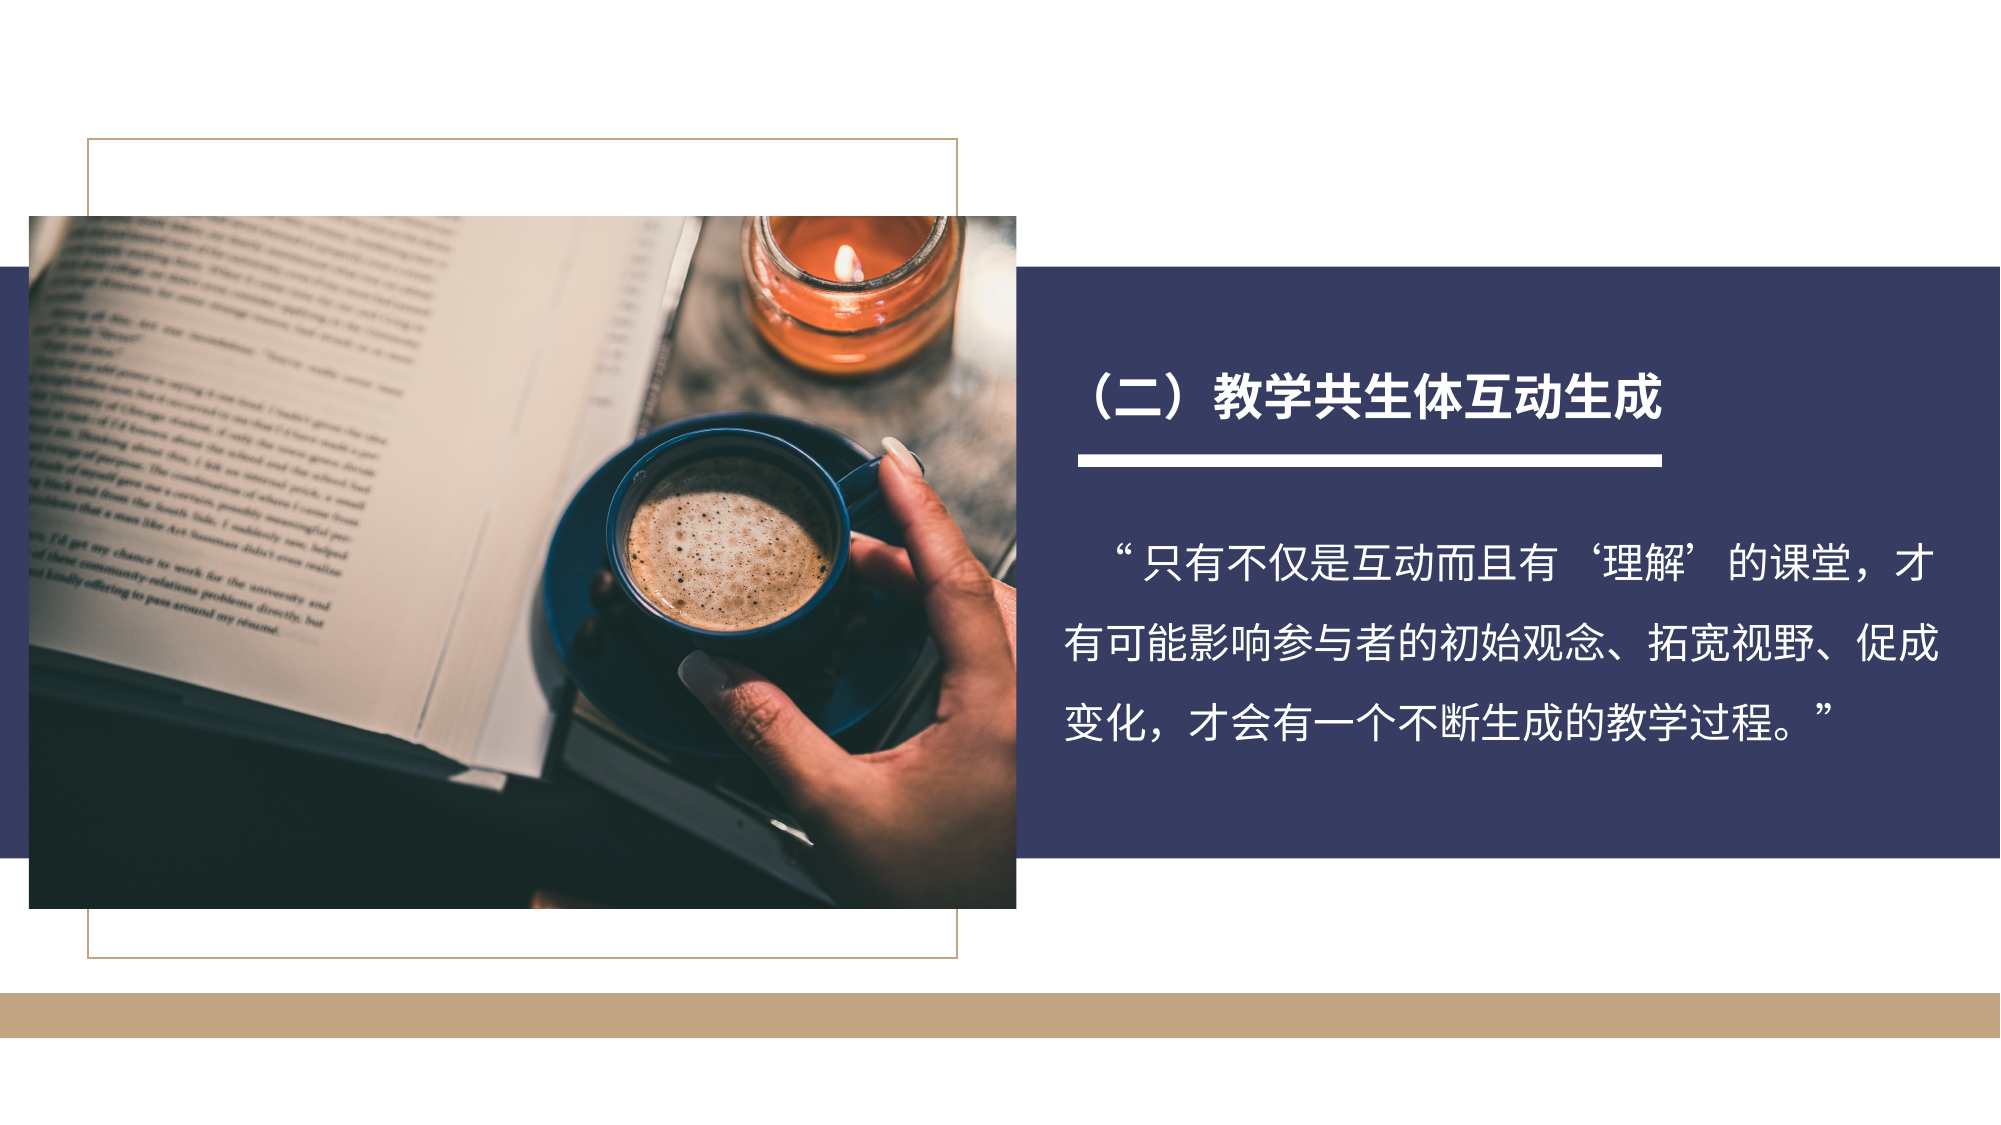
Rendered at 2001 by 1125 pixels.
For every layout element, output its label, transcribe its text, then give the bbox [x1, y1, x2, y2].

text_box [87, 138, 958, 215]
text_box [1077, 453, 1663, 468]
text_box [1017, 265, 2000, 859]
text_box （二）教学共生体互动生成 [1048, 358, 1754, 433]
text_box [0, 265, 28, 859]
text_box [0, 992, 2000, 1039]
text_box [87, 909, 958, 959]
text_box “只有不仅是互动而且有‘理解’的课堂，才有可能影响参与者的初始观念、拓宽视野、促成变化，才会有一个不断生成的教学过程。” [1048, 499, 1961, 755]
picture [28, 215, 1017, 909]
